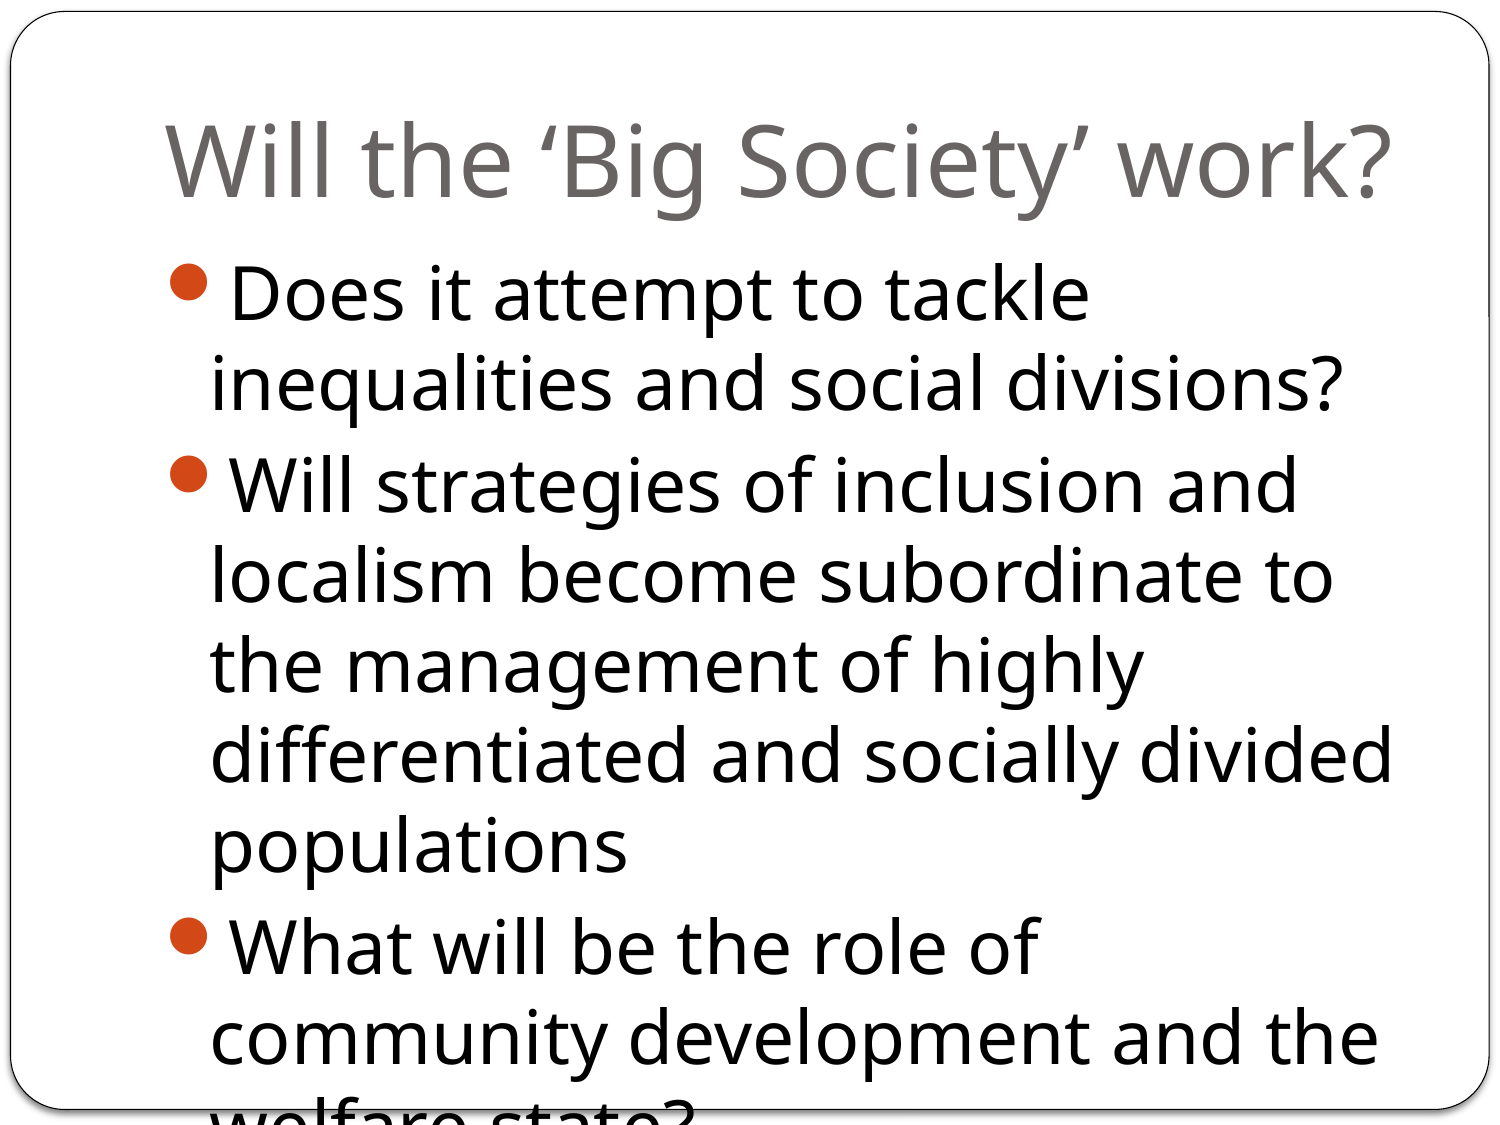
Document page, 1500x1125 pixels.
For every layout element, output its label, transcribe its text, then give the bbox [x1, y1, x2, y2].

list Does it attempt to tackle inequalities and social divisions? Will strategies of inclusion and localism become subordinate to the management of highly differentiated and socially divided populations What will be the role of community development and the welfare state? [150, 237, 1425, 988]
title Will the ‘Big Society’ work? [150, 45, 1425, 233]
